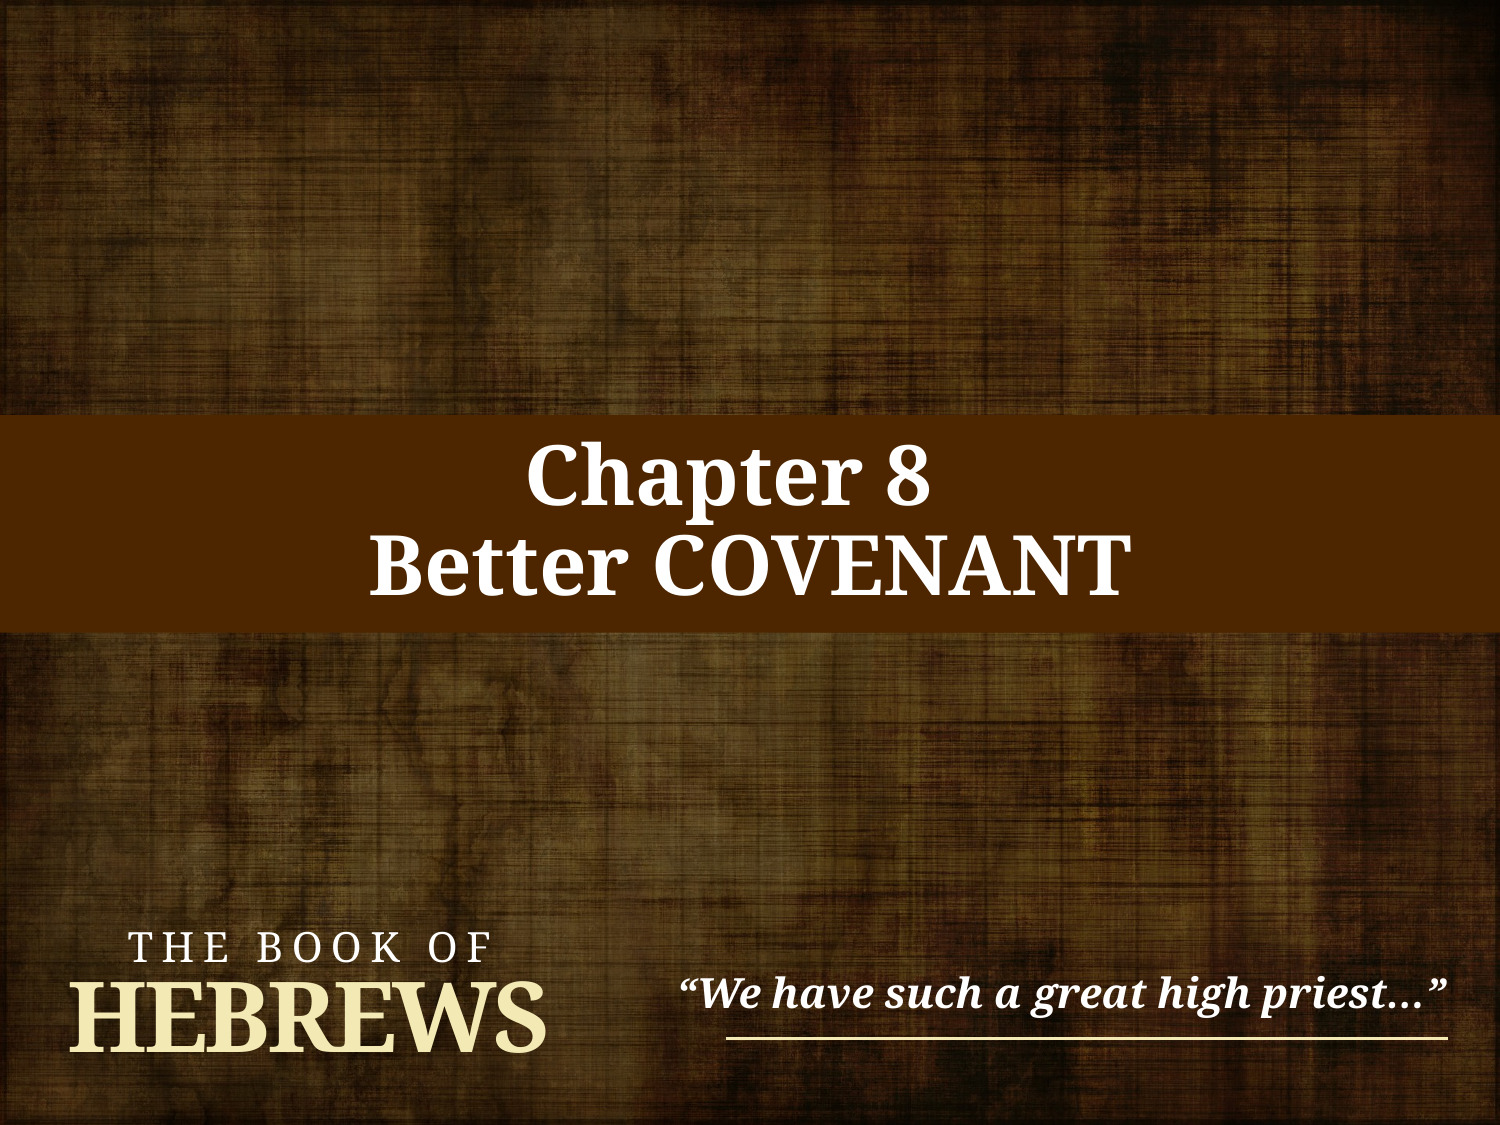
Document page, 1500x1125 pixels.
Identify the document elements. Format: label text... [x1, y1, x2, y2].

text_box “We have such a great high priest…” [618, 959, 1461, 1025]
picture [0, 633, 1500, 1125]
text_box THE BOOK OF [44, 892, 575, 979]
text_box HEBREWS [28, 960, 591, 1083]
picture [0, 0, 1500, 415]
title Chapter 8 Better COVENANT [0, 415, 1500, 633]
